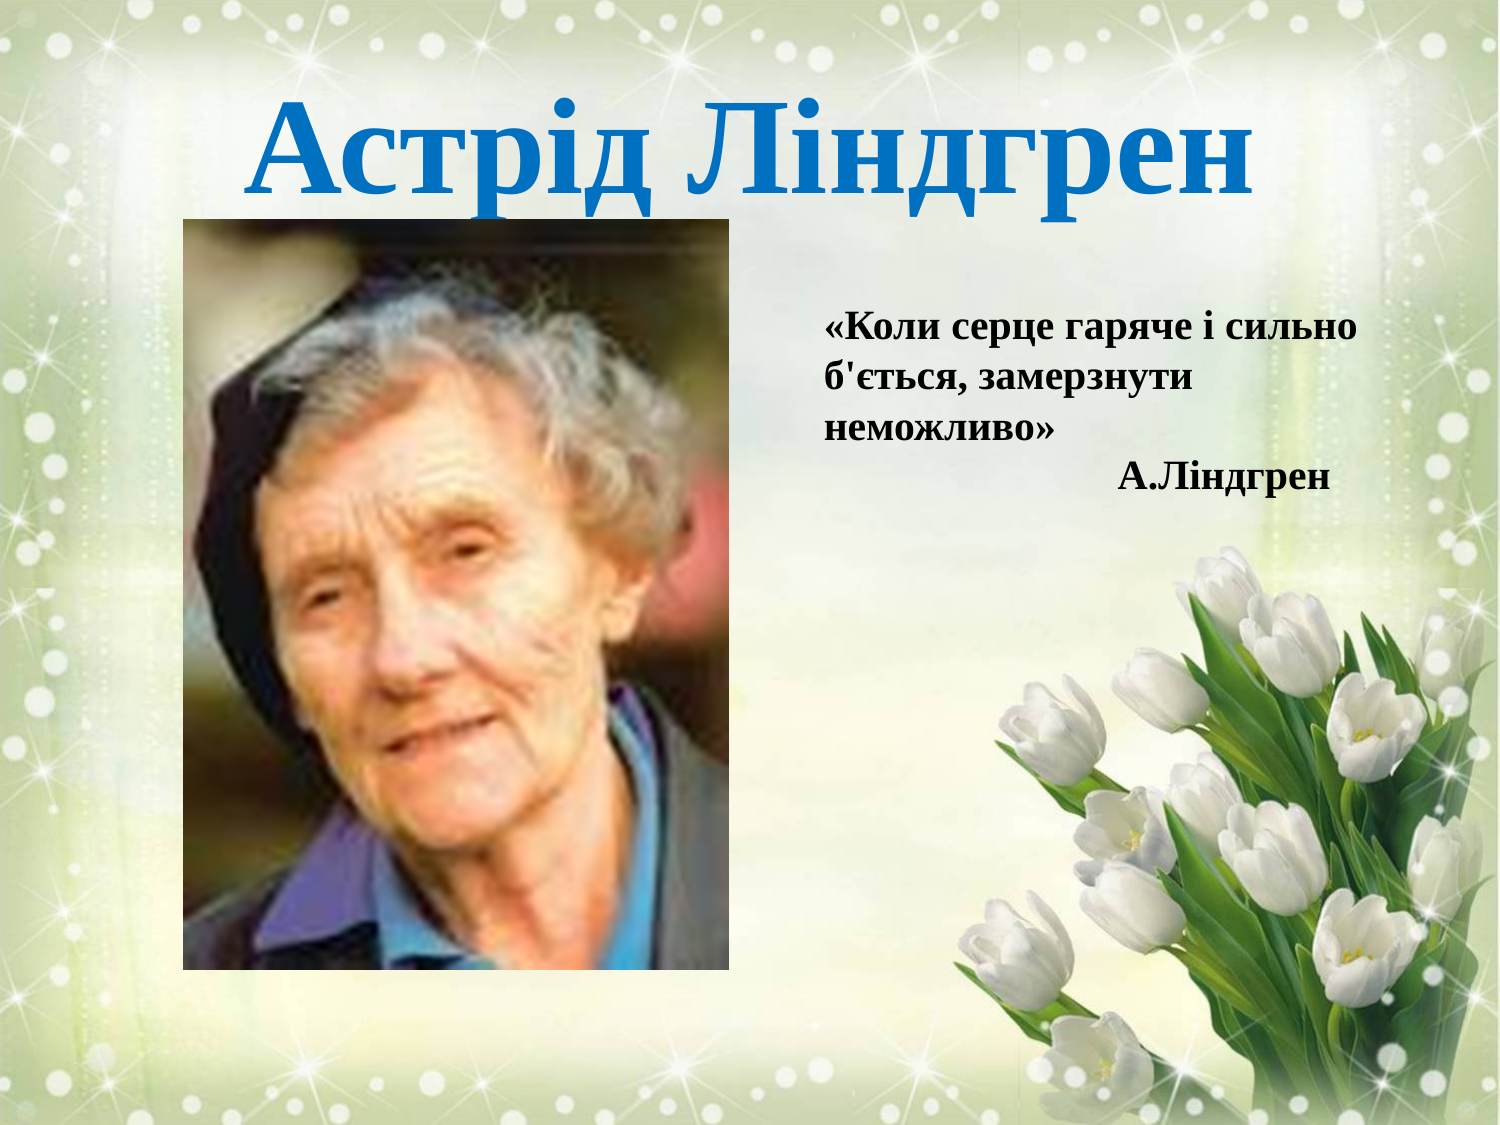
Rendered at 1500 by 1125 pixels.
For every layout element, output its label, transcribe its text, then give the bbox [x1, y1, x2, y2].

picture [0, 0, 1500, 1125]
text_box «Коли серце гаряче і сильно б'ється, замерзнути неможливо» А.Ліндгрен [809, 290, 1397, 506]
title Астрід Ліндгрен [75, 45, 1425, 233]
